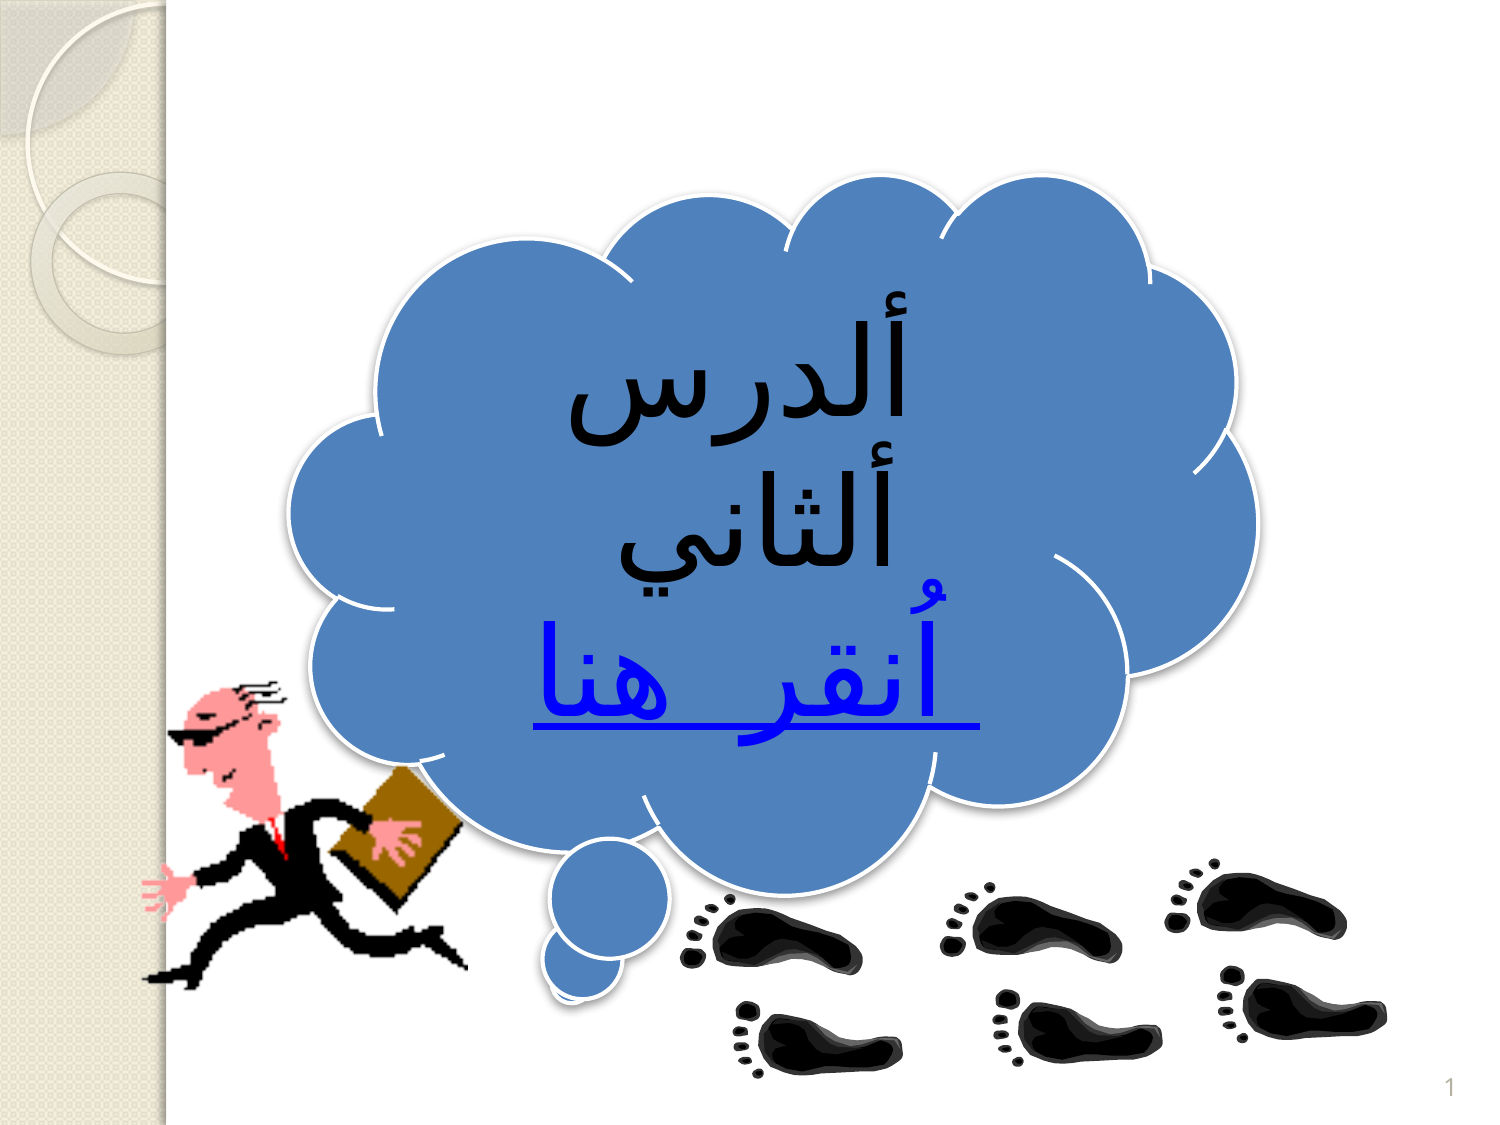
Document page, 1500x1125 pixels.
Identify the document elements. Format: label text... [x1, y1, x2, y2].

slide_number 1 [1413, 1034, 1488, 1113]
picture [100, 656, 468, 1048]
picture [958, 861, 1145, 1087]
text_box ألدرس ألثاني اُنقر هنا [286, 172, 1261, 1006]
picture [698, 873, 885, 1099]
picture [1182, 838, 1369, 1064]
